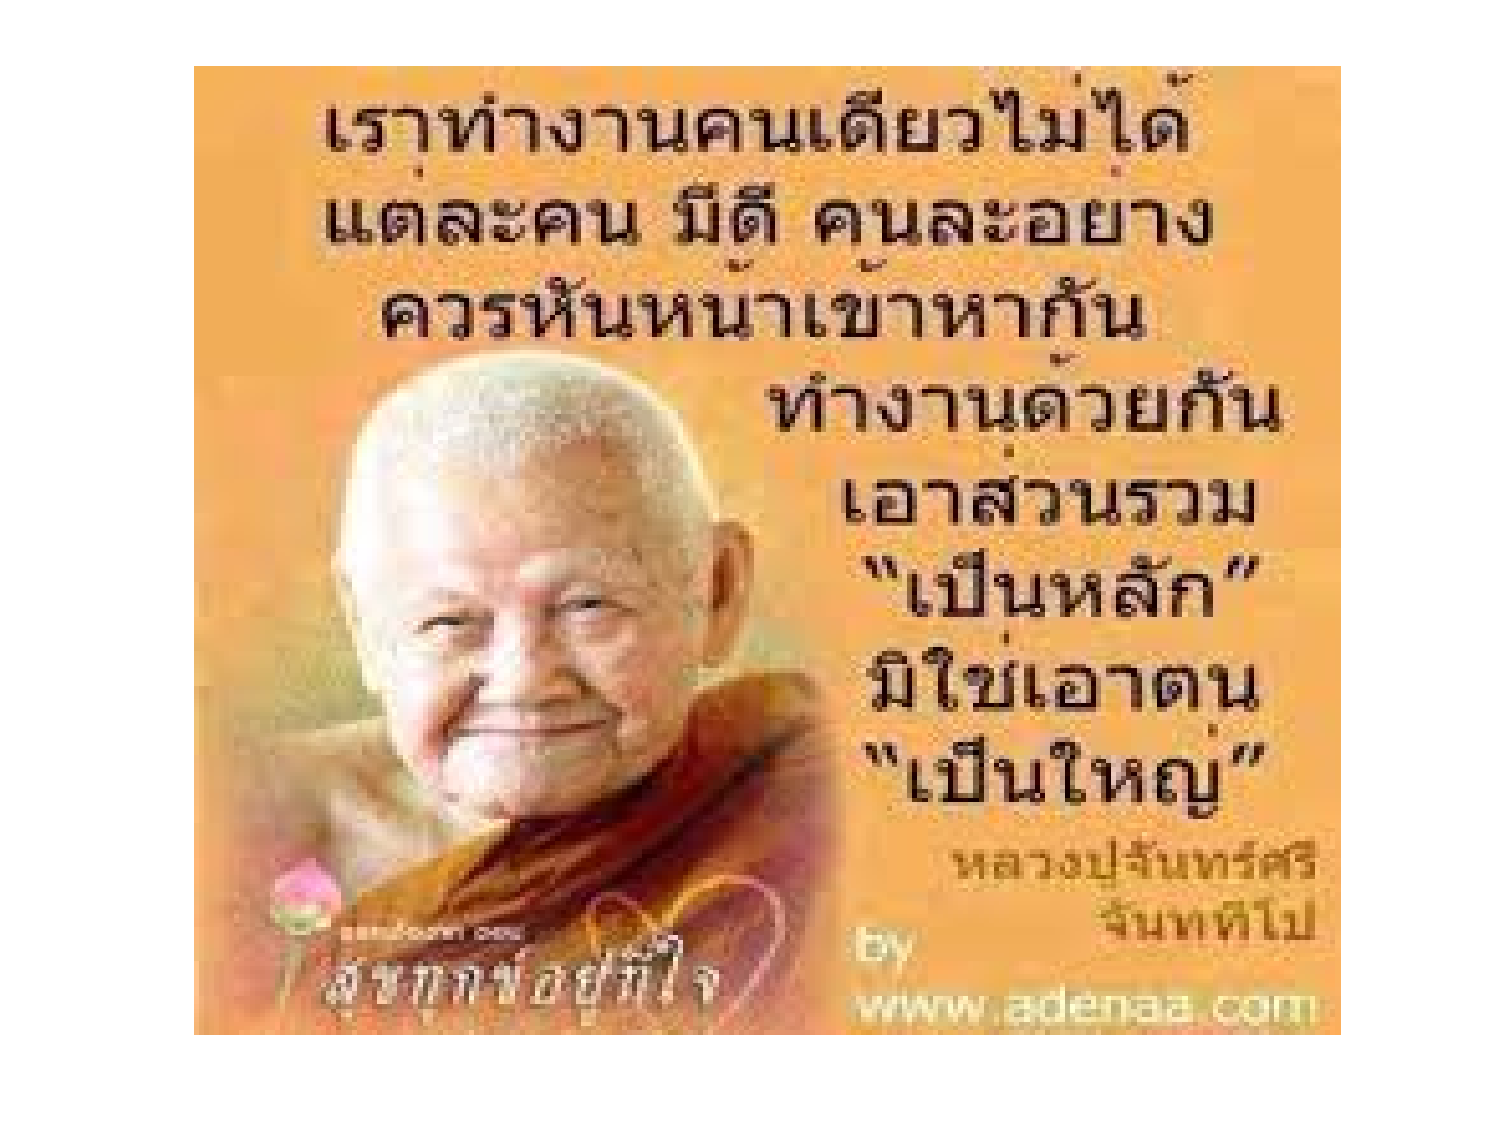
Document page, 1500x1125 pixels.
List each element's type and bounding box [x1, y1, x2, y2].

picture [194, 66, 1341, 1036]
